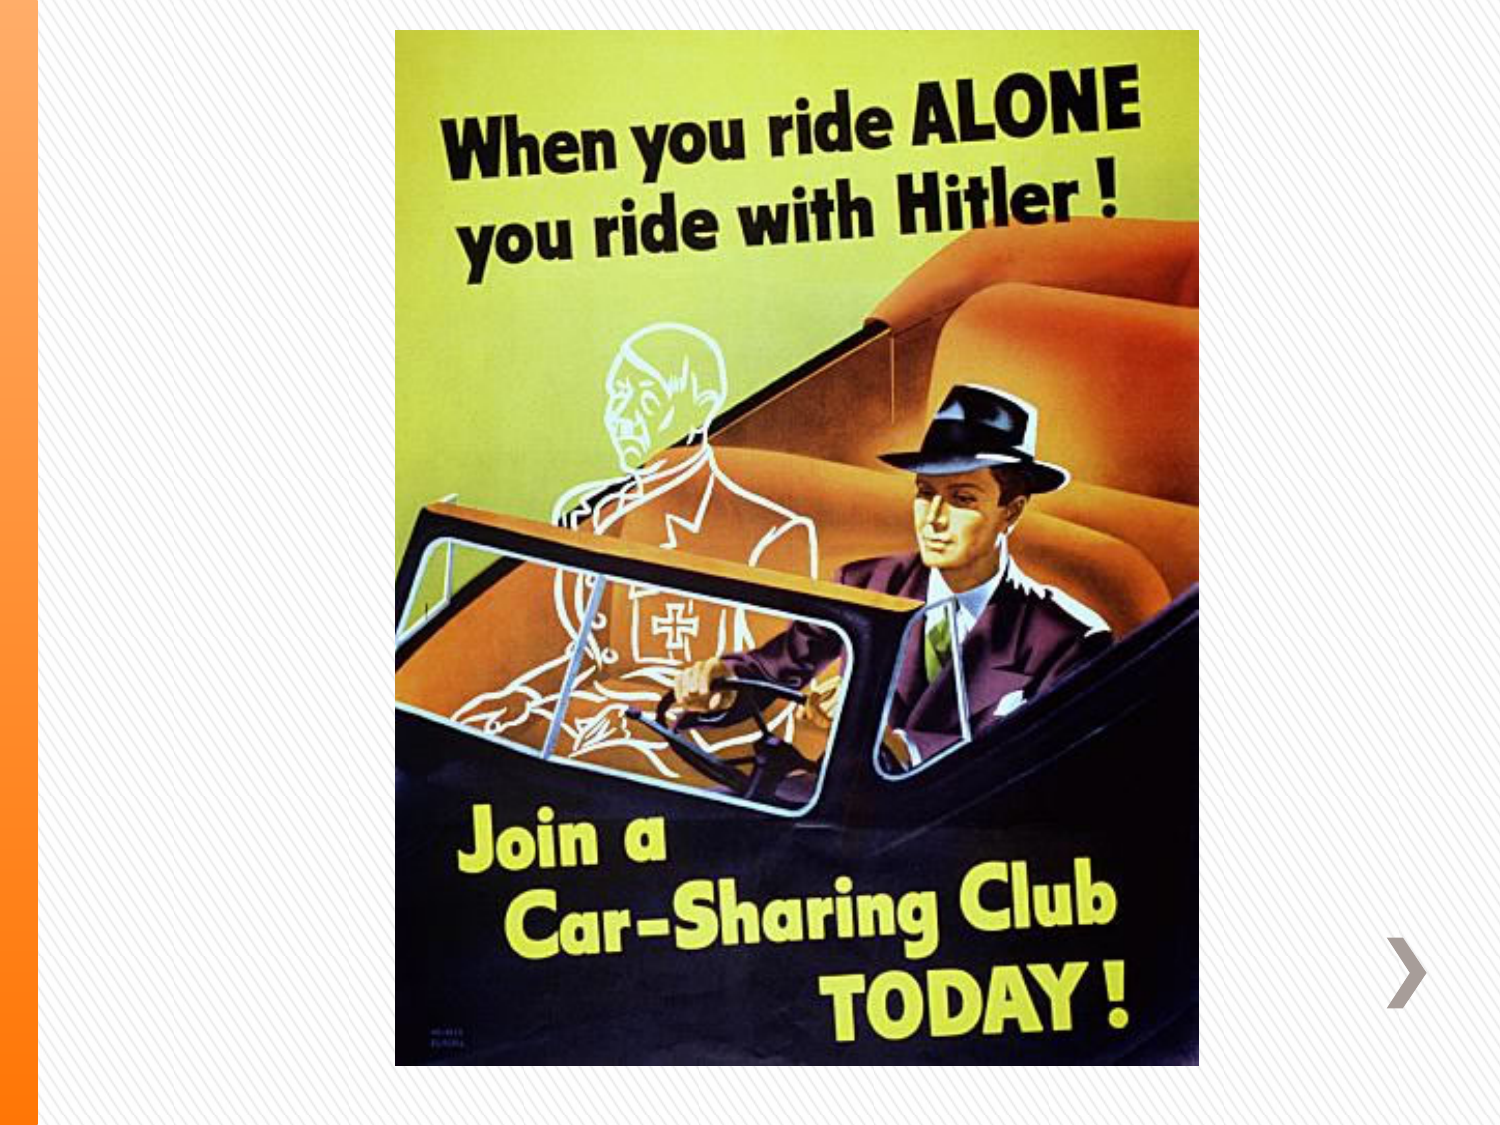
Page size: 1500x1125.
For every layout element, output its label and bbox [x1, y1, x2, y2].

list [395, 30, 1200, 1067]
